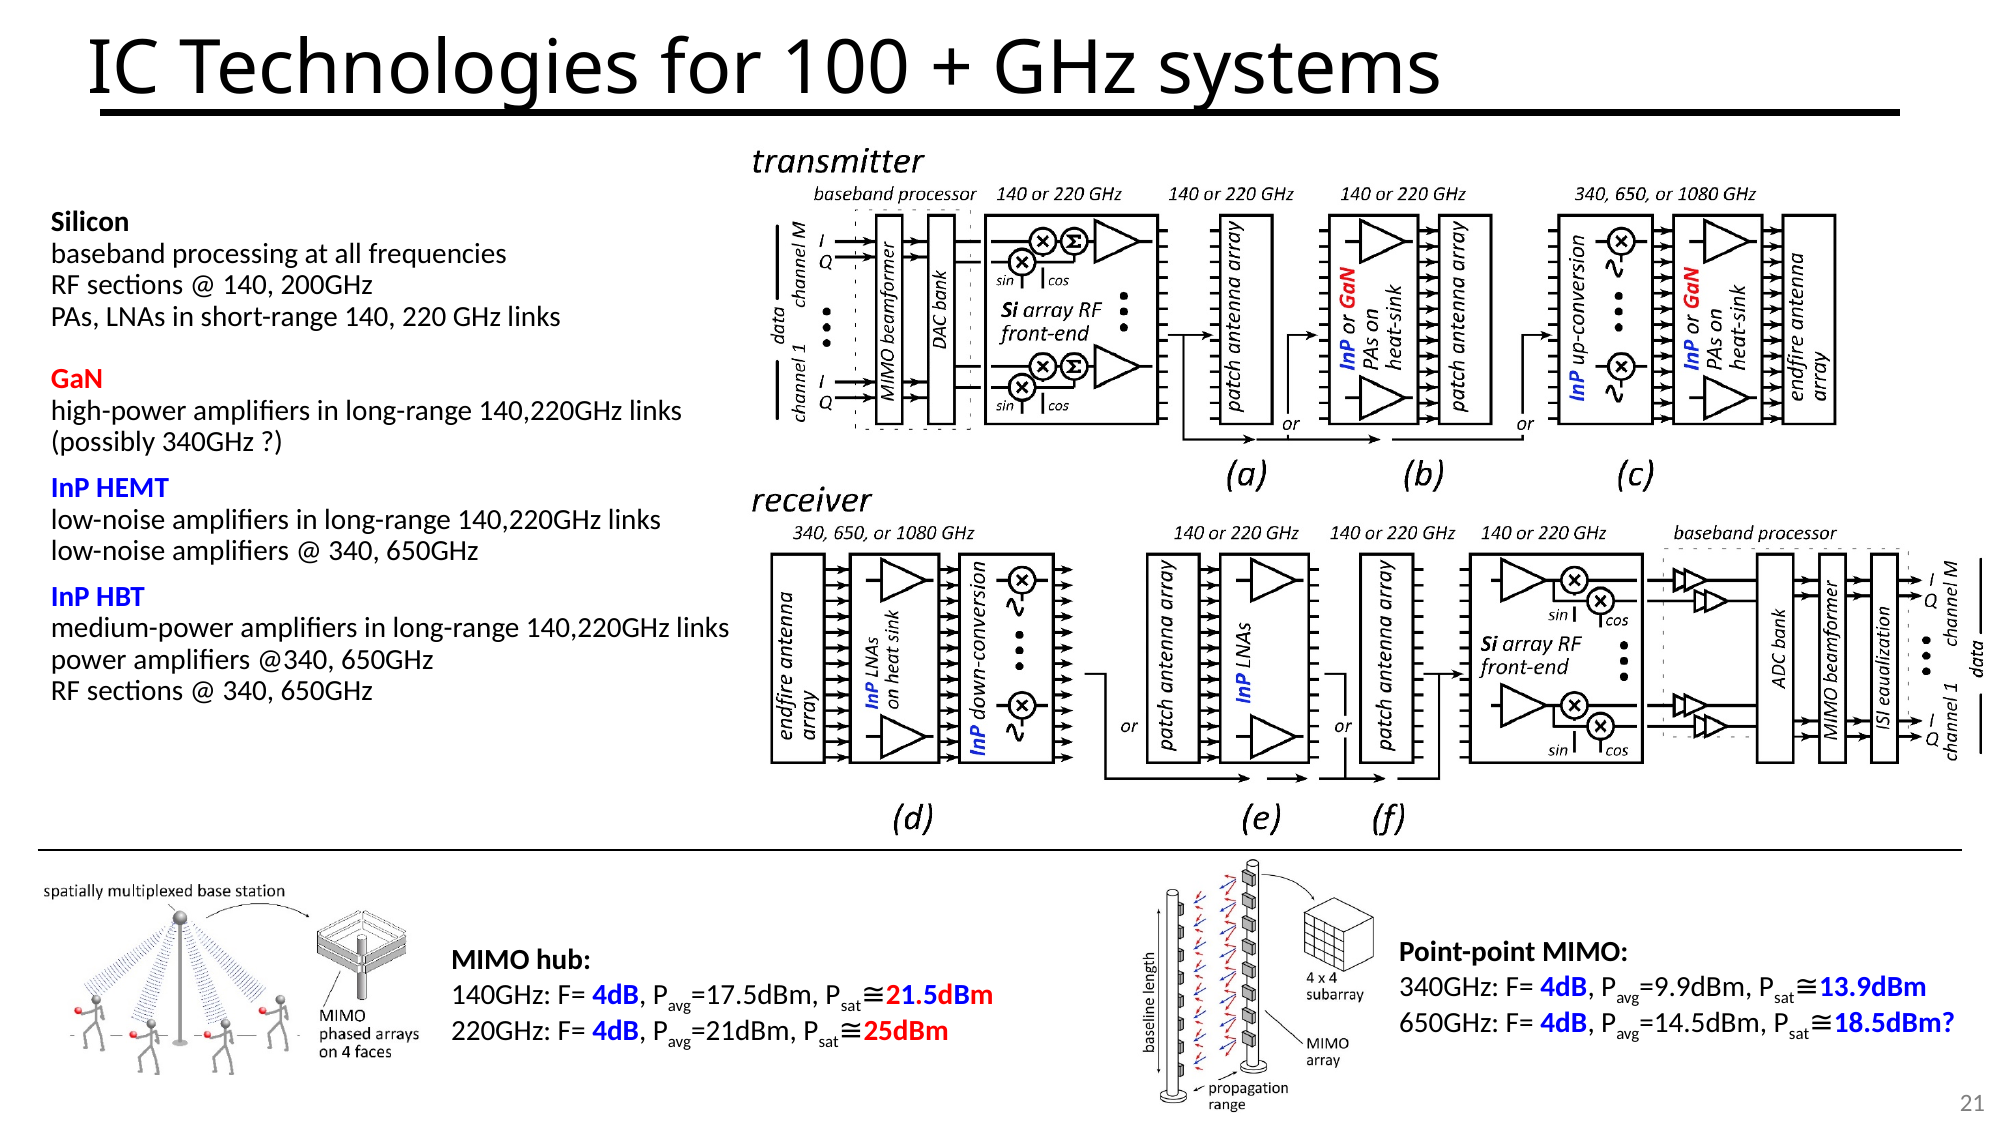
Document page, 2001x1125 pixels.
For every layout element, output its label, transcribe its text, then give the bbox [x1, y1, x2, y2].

text_box Point-point MIMO: 340GHz: F= 4dB, Pavg=9.9dBm, Psat≅13.9dBm 650GHz: F= 4dB, Pavg=14.5dBm, Psat≅18.5dBm? [1385, 930, 2000, 1047]
text_box MIMO hub: 140GHz: F= 4dB, Pavg=17.5dBm, Psat≅21.5dBm 220GHz: F= 4dB, Pavg=21dBm, Psat≅25dBm [437, 937, 1063, 1054]
picture [38, 878, 426, 1076]
picture [747, 134, 1988, 838]
title IC Technologies for 100 + GHz systems [87, 37, 1676, 104]
text_box Silicon baseband processing at all frequencies RF sections @ 140, 200GHz PAs, LNAs in short-range 140, 220 GHz links GaN high-power amplifiers in long-range 140,220GHz links (possibly 340GHz ?) InP HEMT low-noise amplifiers in long-range 140,220GHz links low-noise amplifiers @ 340, 650GHz InP HBT medium-power amplifiers in long-range 140,220GHz links power amplifiers @340, 650GHz RF sections @ 340, 650GHz [37, 199, 742, 714]
picture [1137, 859, 1375, 1113]
